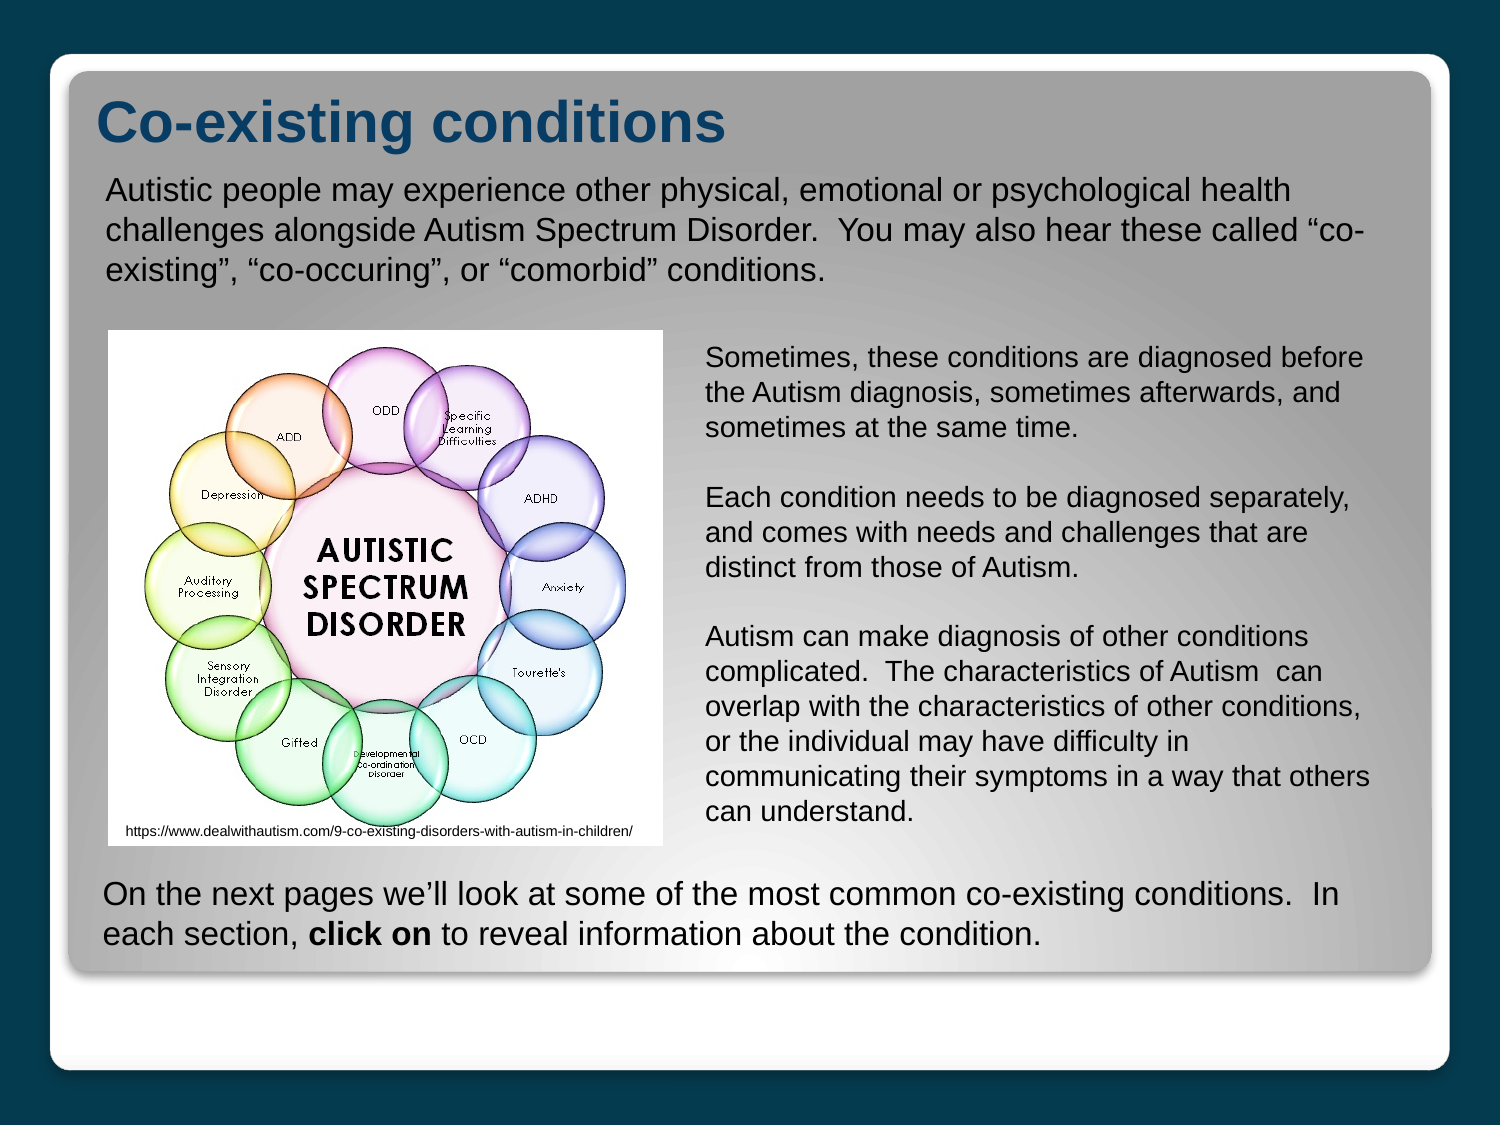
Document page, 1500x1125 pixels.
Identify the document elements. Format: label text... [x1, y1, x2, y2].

text_box On the next pages we’ll look at some of the most common co-existing conditions. In each section, click on to reveal information about the condition. [87, 865, 1388, 960]
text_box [108, 330, 663, 848]
text_box Sometimes, these conditions are diagnosed before the Autism diagnosis, sometimes afterwards, and sometimes at the same time. Each condition needs to be diagnosed separately, and comes with needs and challenges that are distinct from those of Autism. Autism can make diagnosis of other conditions complicated. The characteristics of Autism can overlap with the characteristics of other conditions, or the individual may have difficulty in communicating their symptoms in a way that others can understand. [690, 330, 1388, 835]
text_box Autistic people may experience other physical, emotional or psychological health challenges alongside Autism Spectrum Disorder. You may also hear these called “co-existing”, “co-occuring”, or “comorbid” conditions. [90, 160, 1414, 296]
title Co-existing conditions [82, 76, 1423, 162]
